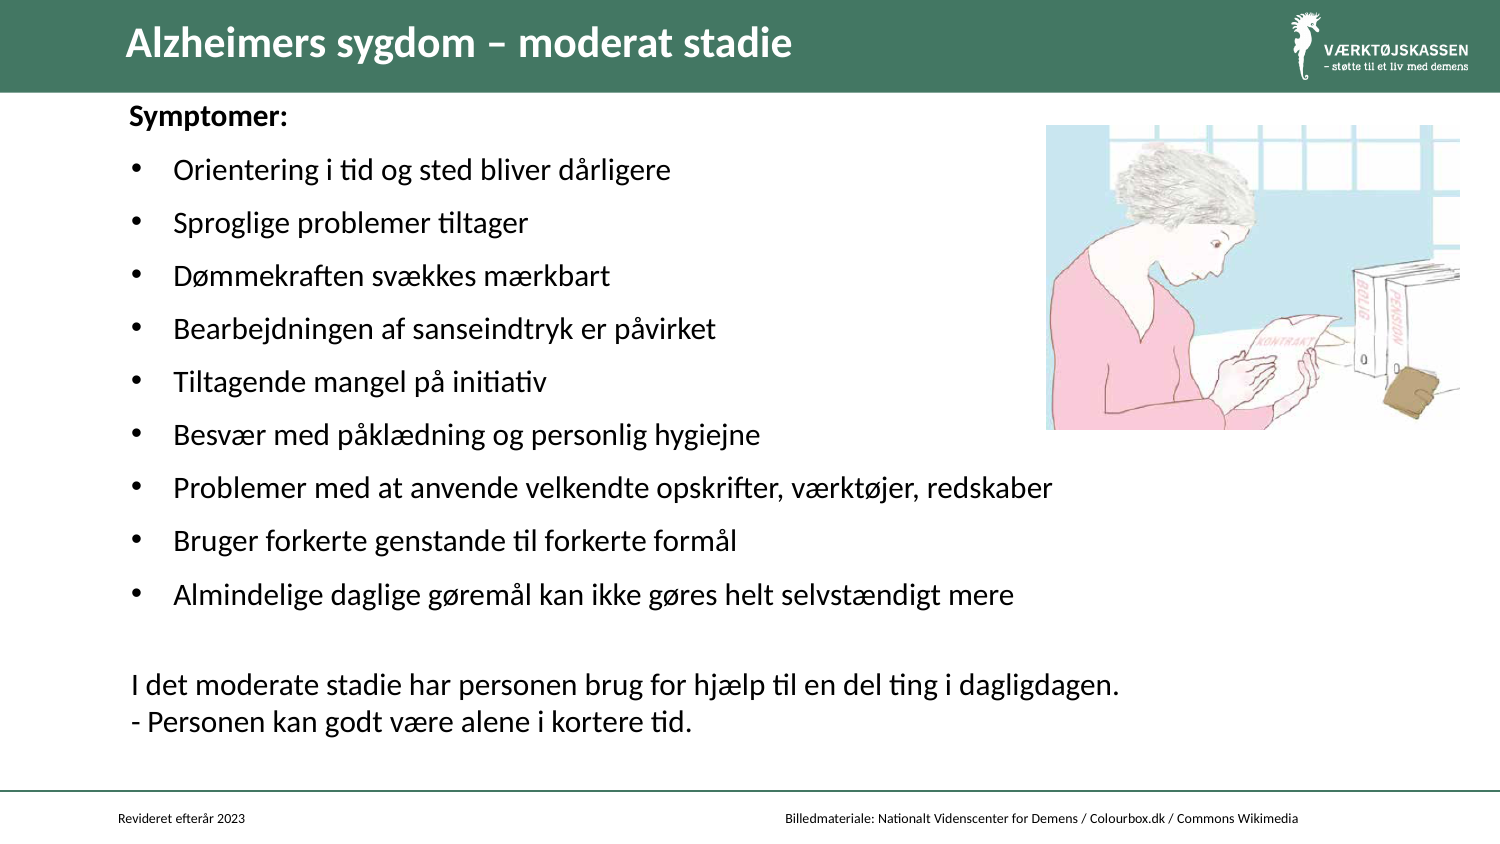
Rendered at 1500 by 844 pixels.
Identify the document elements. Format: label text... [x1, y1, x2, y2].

footer Billedmateriale: Nationalt Videnscenter for Demens / Colourbox.dk / Commons Wikimedia [369, 795, 1315, 841]
text_box Symptomer: [118, 88, 650, 142]
picture [1044, 125, 1460, 430]
picture [1291, 12, 1468, 80]
text_box Orientering i tid og sted bliver dårligere Sproglige problemer tiltager Dømmekraften svækkes mærkbart Bearbejdningen af sanseindtryk er påvirket Tiltagende mangel på initiativ Besvær med påklædning og personlig hygiejne Problemer med at anvende velkendte opskrifter, værktøjer, redskaber Bruger forkerte genstande til forkerte formål Almindelige daglige gøremål kan ikke gøres helt selvstændigt mere I det moderate stadie har personen brug for hjælp til en del ting i dagligdagen. - Personen kan godt være alene i kortere tid. [116, 141, 1238, 800]
title Alzheimers sygdom – moderat stadie [110, 10, 899, 76]
slide_number Revideret efterår 2023 [103, 795, 355, 841]
